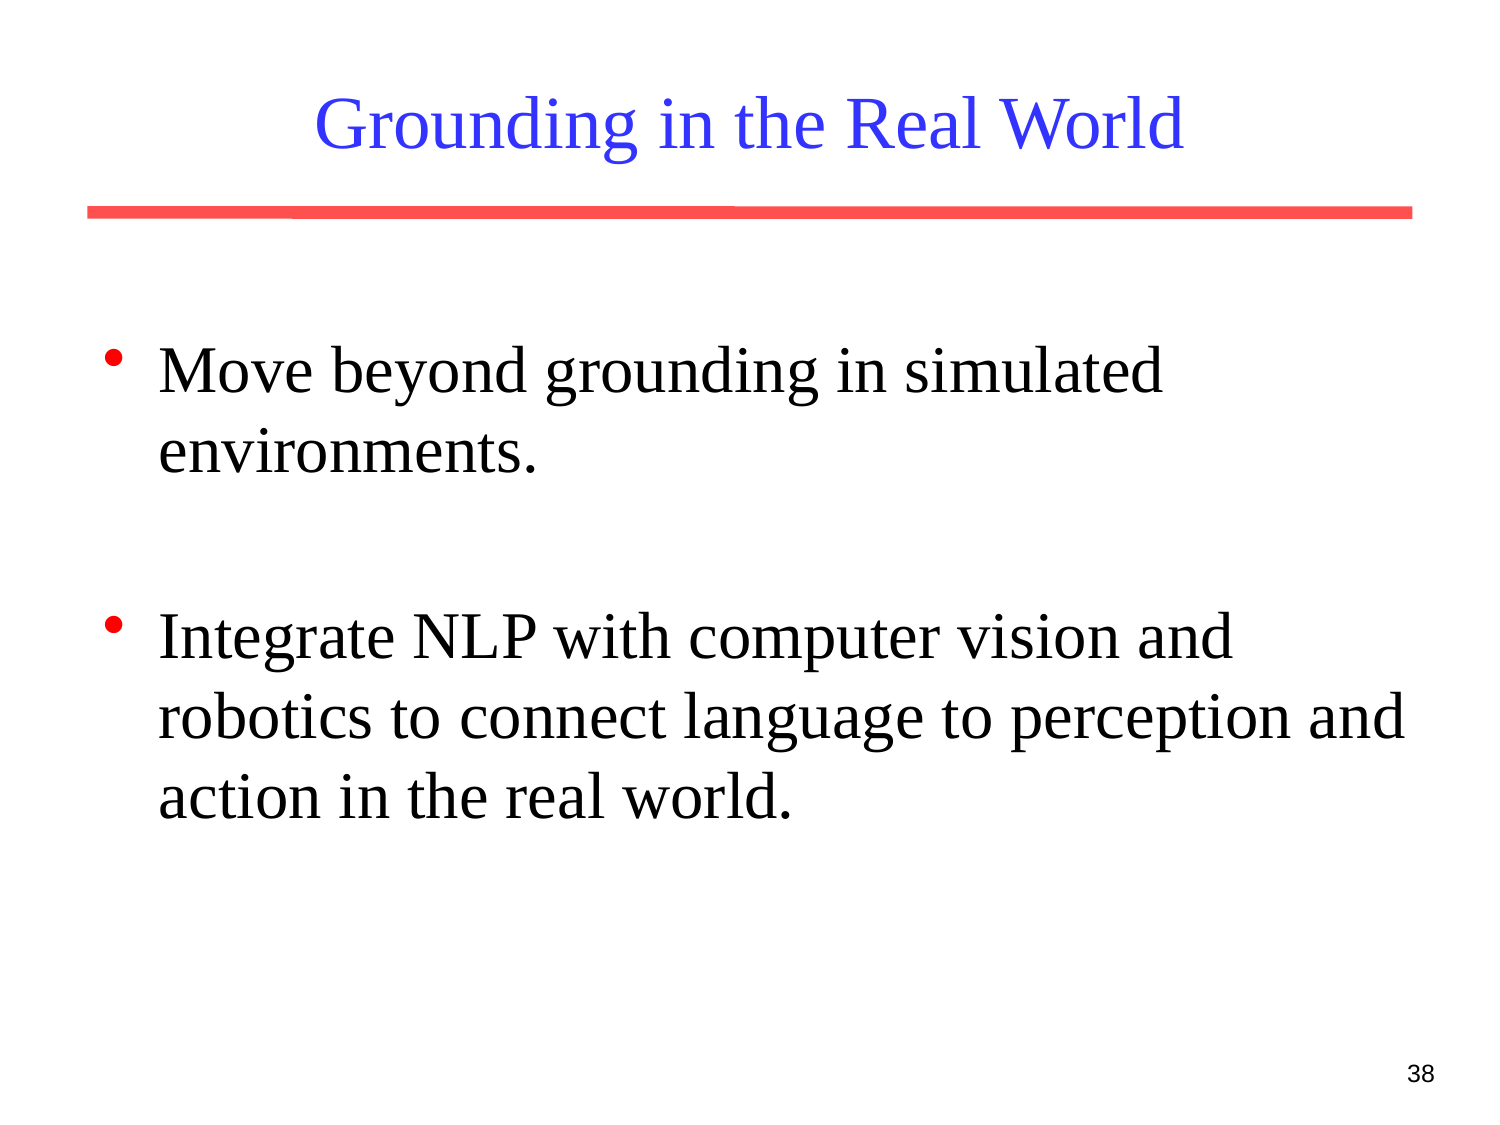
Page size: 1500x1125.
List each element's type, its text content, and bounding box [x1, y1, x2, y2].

list Move beyond grounding in simulated environments. Integrate NLP with computer vision and robotics to connect language to perception and action in the real world. [87, 224, 1438, 994]
slide_number 38 [1137, 1049, 1451, 1125]
title Grounding in the Real World [112, 37, 1388, 200]
